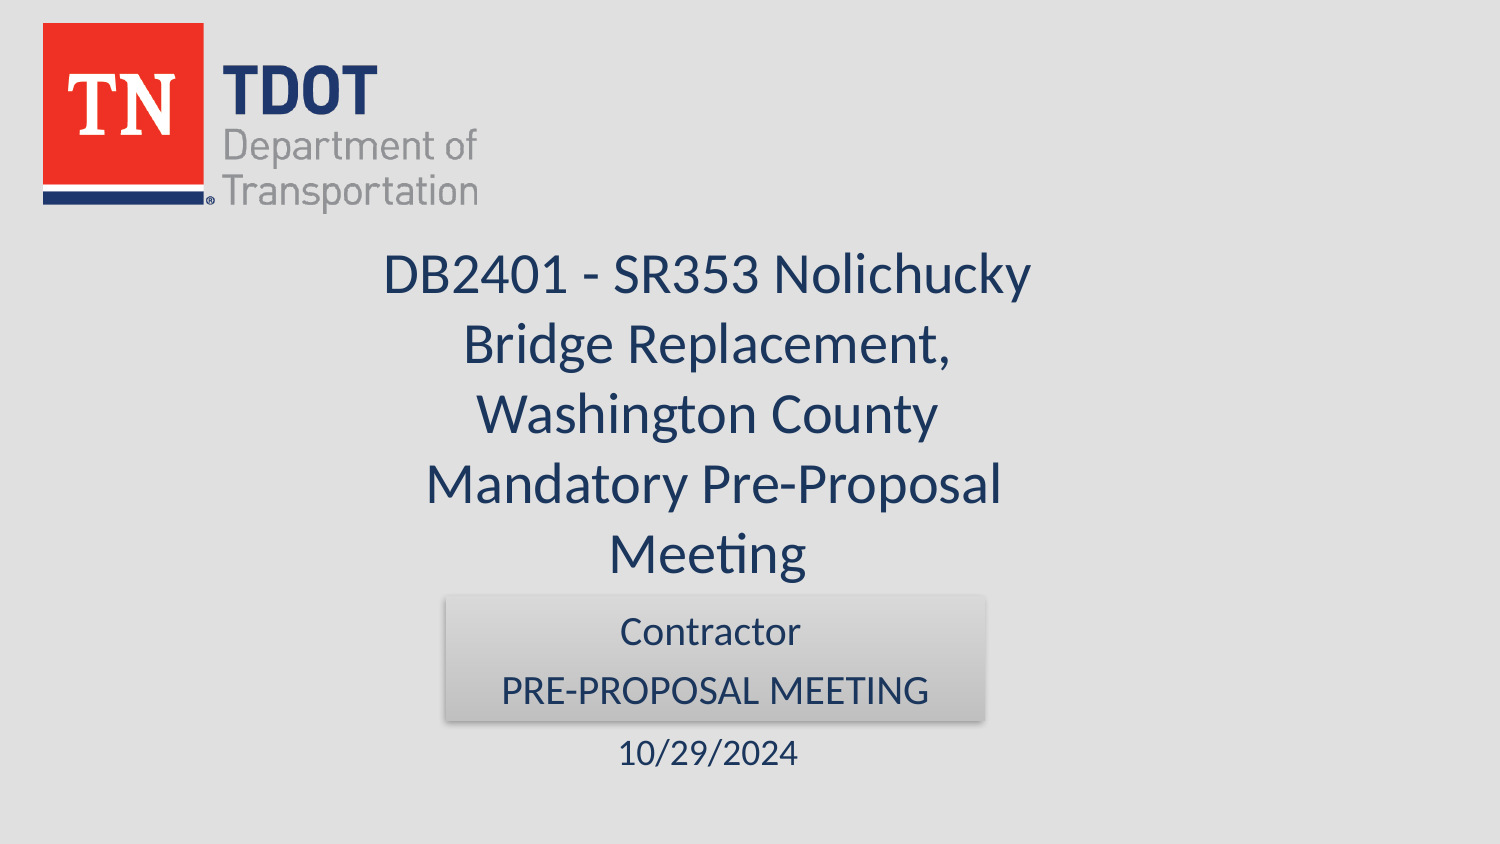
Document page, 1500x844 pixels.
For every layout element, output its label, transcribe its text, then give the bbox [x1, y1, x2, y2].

text_box 10/29/2024 [332, 720, 1083, 781]
text_box Contractor PRE-PROPOSAL MEETING [445, 596, 986, 720]
picture [43, 23, 477, 214]
text_box DB2401 - SR353 Nolichucky Bridge Replacement, Washington County Mandatory Pre-Proposal Meeting [320, 227, 1095, 522]
